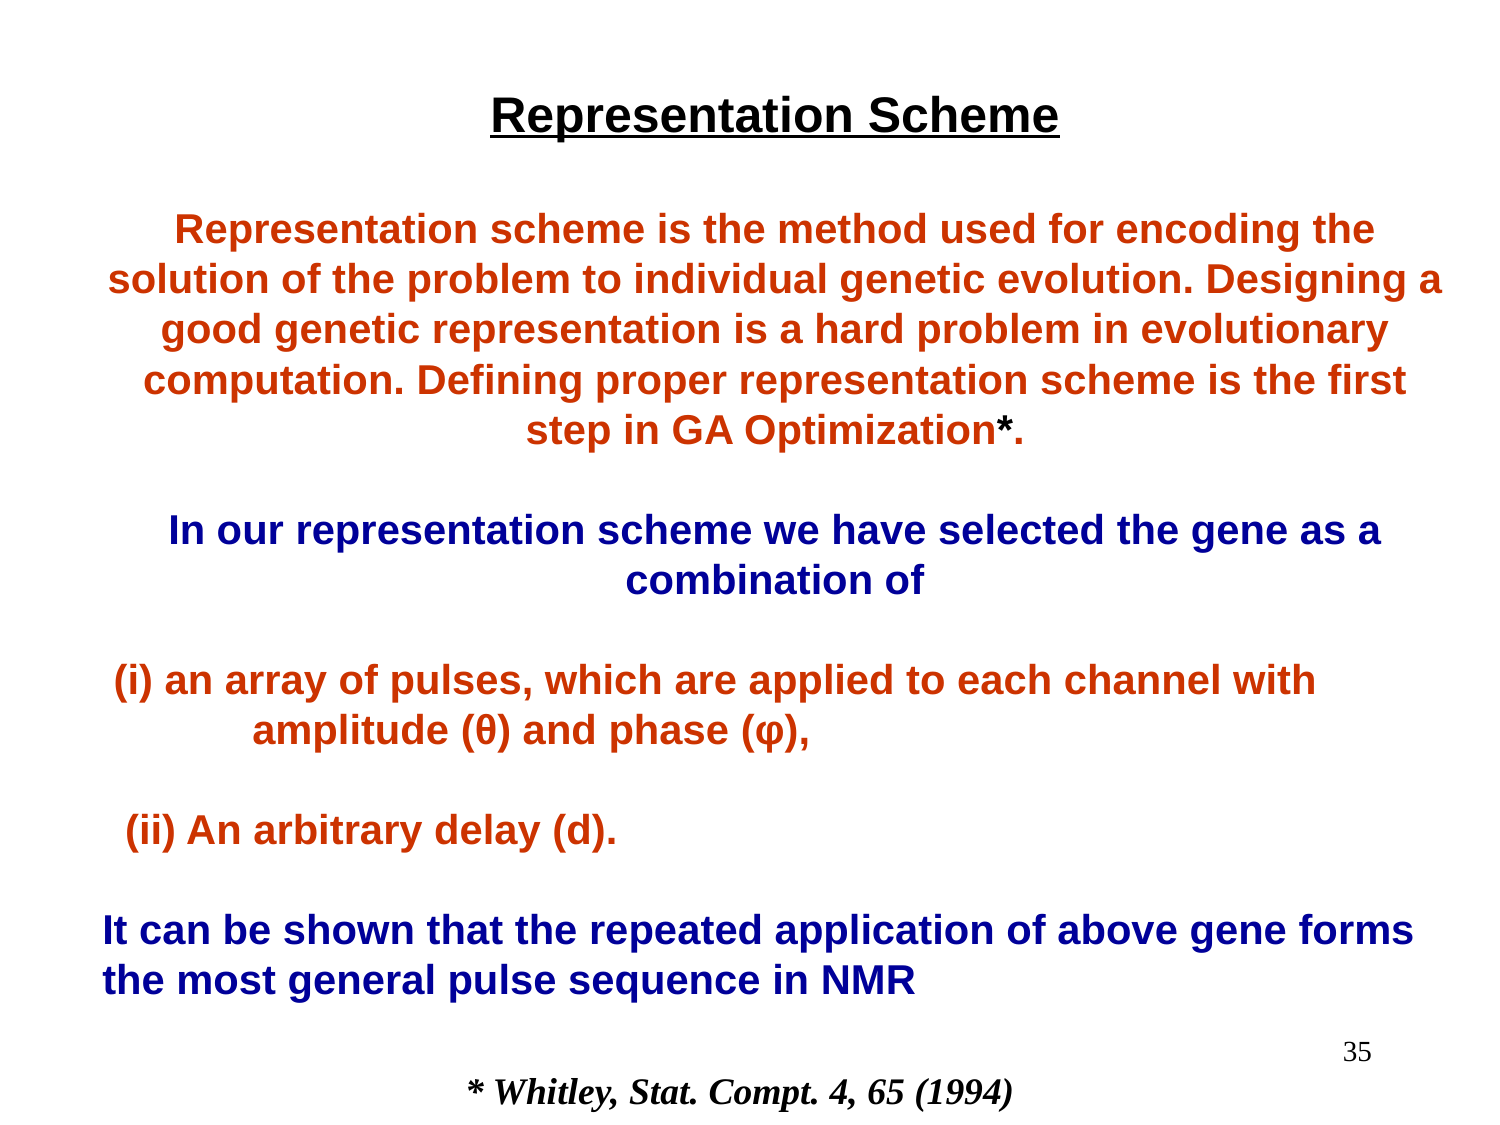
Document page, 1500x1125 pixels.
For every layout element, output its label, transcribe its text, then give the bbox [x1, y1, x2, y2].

text_box * Whitley, Stat. Compt. 4, 65 (1994) [450, 1060, 1030, 1120]
slide_number 35 [1074, 1024, 1388, 1101]
text_box Representation Scheme Representation scheme is the method used for encoding the solution of the problem to individual genetic evolution. Designing a good genetic representation is a hard problem in evolutionary computation. Defining proper representation scheme is the first step in GA Optimization*. In our representation scheme we have selected the gene as a combination of (i) an array of pulses, which are applied to each channel with amplitude (θ) and phase (φ), (ii) An arbitrary delay (d). It can be shown that the repeated application of above gene forms the most general pulse sequence in NMR [87, 74, 1463, 1010]
